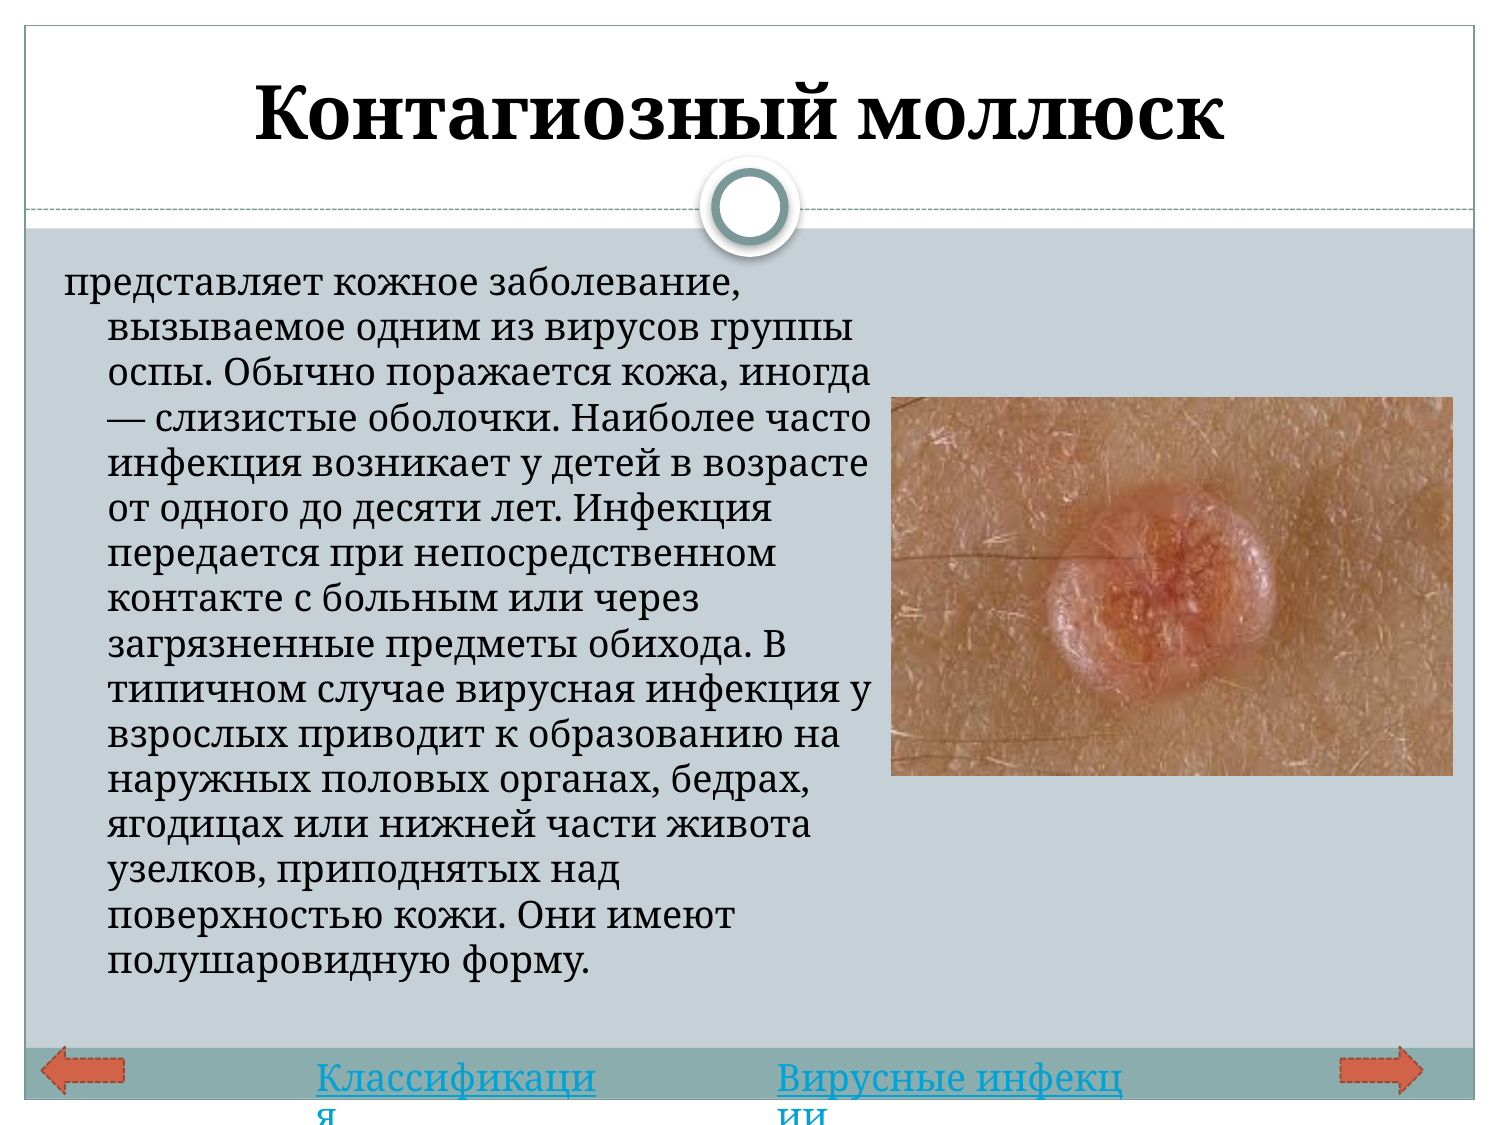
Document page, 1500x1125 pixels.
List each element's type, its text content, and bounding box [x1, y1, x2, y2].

text_box Классификация [301, 1046, 621, 1113]
text_box [1339, 1045, 1424, 1095]
title Контагиозный моллюск [49, 37, 1450, 162]
text_box Вирусные инфекции [761, 1046, 1164, 1113]
text_box [40, 1045, 125, 1095]
picture [891, 396, 1453, 776]
list представляет кожное заболевание, вызываемое одним из вирусов группы оспы. Обычно поражается кожа, иногда — слизистые оболочки. Наиболее часто инфекция возникает у детей в возрасте от одного до десяти лет. Инфекция передается при непосредственном контакте с больным или через загрязненные предметы обихода. В типичном случае вирусная инфекция у взрослых приводит к образованию на наружных половых органах, бедрах, ягодицах или нижней части живота узелков, приподнятых над поверхностью кожи. Они имеют полушаровидную форму. [49, 250, 892, 1001]
